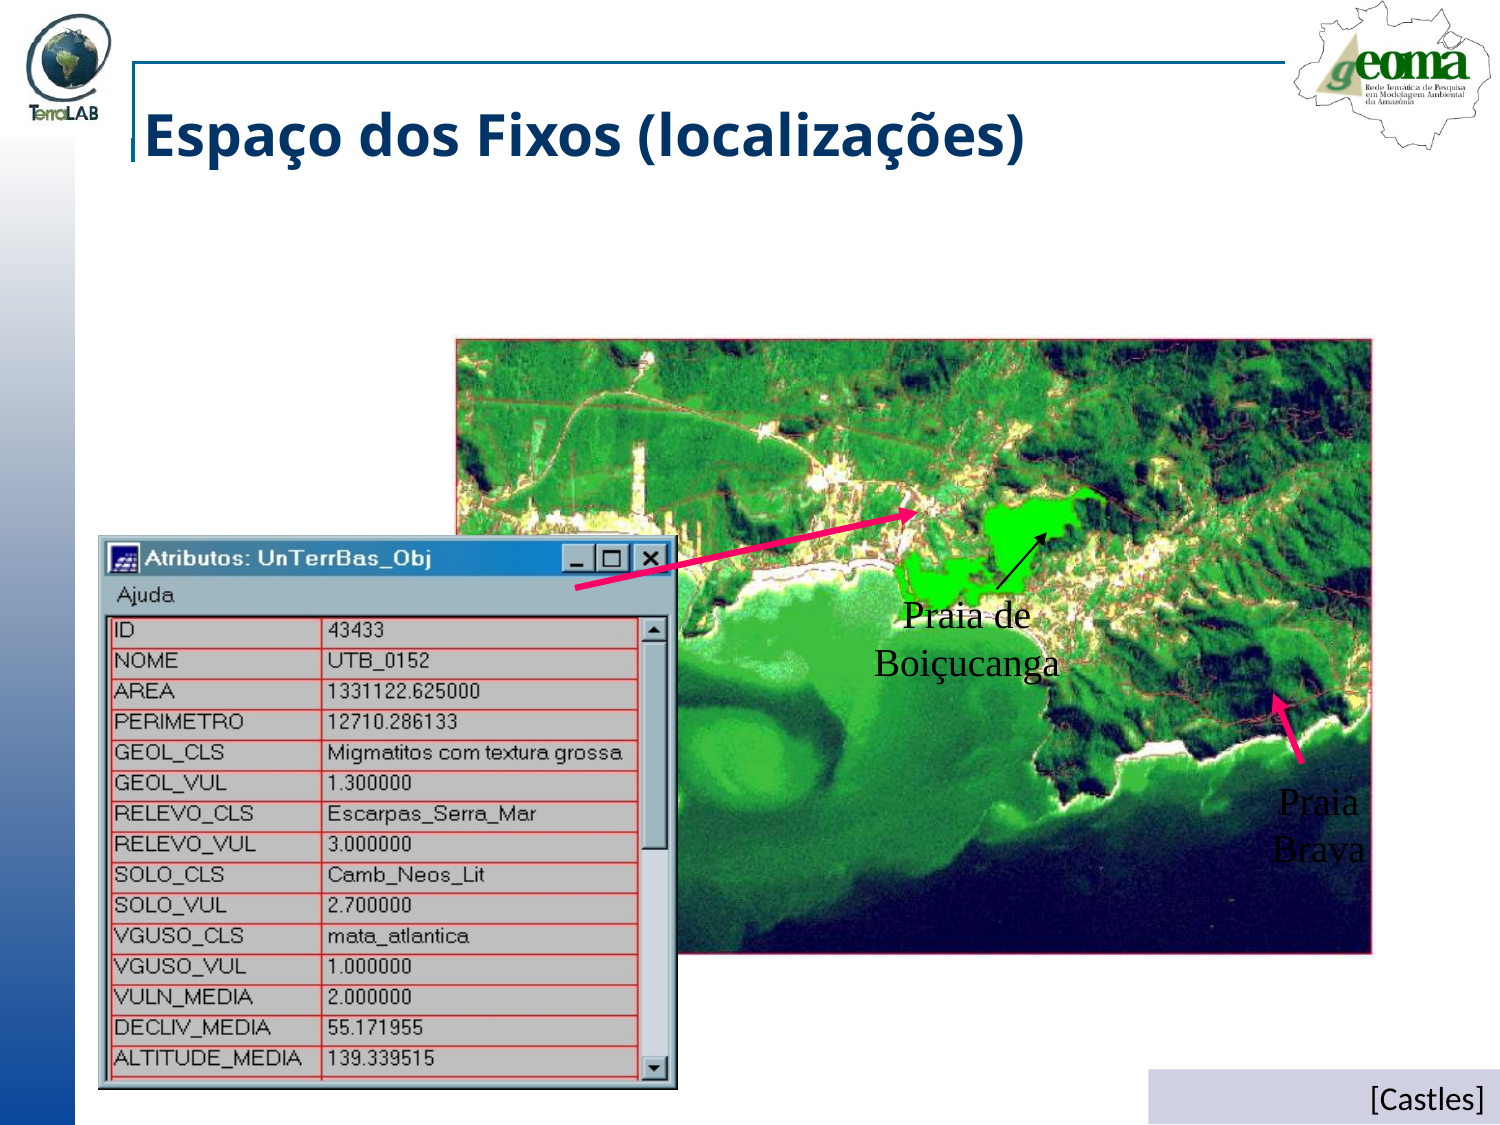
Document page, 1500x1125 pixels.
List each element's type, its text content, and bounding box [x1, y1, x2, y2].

title Espaço dos Fixos (localizações) [128, 62, 1290, 205]
picture [0, 0, 132, 138]
text_box [Castles] [1148, 1069, 1500, 1125]
picture [1285, 0, 1500, 153]
picture [97, 333, 1413, 1090]
